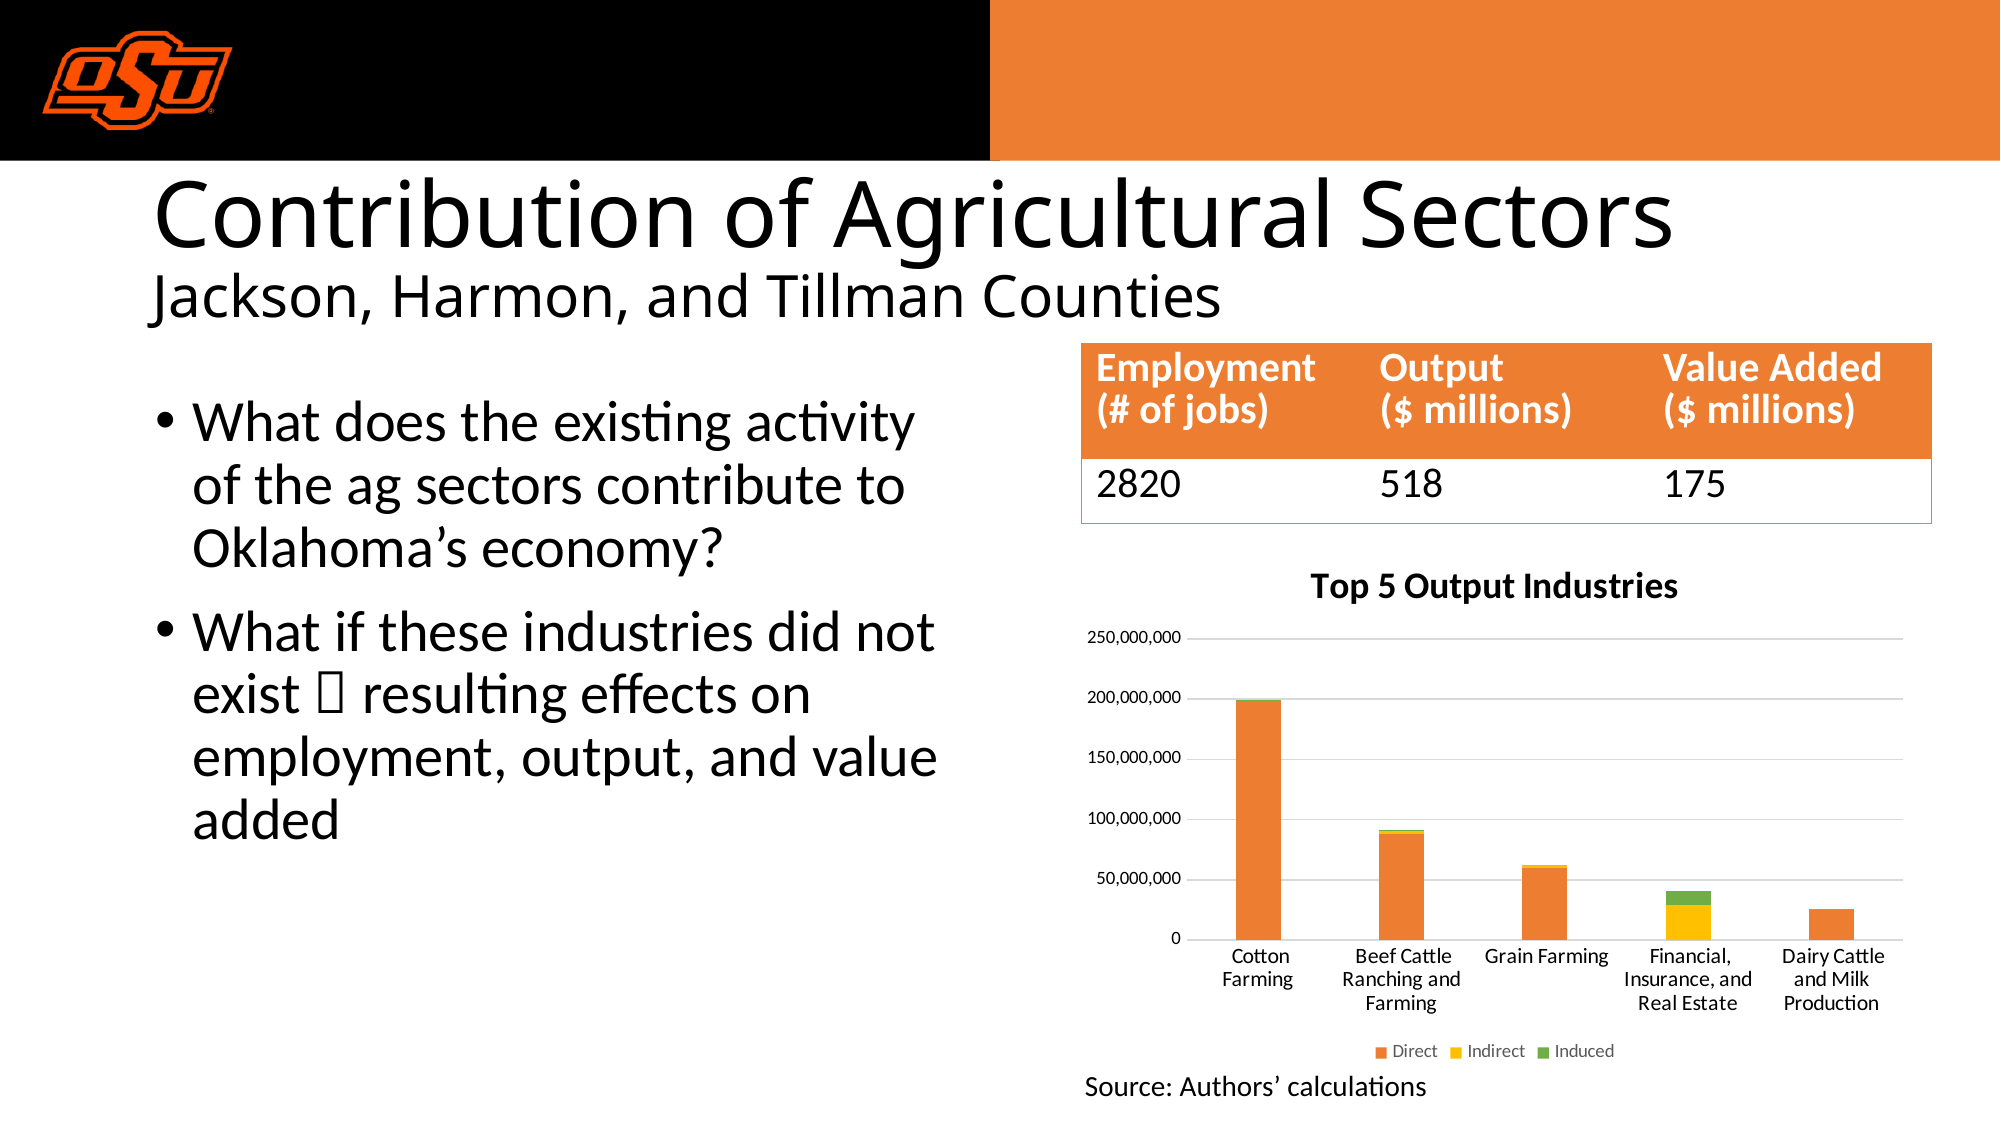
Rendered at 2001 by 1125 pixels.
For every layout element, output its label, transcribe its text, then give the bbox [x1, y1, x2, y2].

table_header Value Added ($ millions) [1648, 344, 1931, 458]
table_cell 175 [1648, 459, 1931, 523]
title Contribution of Agricultural Sectors Jackson, Harmon, and Tillman Counties [137, 140, 1863, 358]
picture [17, 3, 250, 153]
table_header Employment (# of jobs) [1082, 358, 1365, 458]
chart [1069, 540, 1920, 1069]
text_box [0, 0, 989, 162]
list What does the existing activity of the ag sectors contribute to Oklahoma’s economy? What if these industries did not exist  resulting effects on employment, output, and value added [140, 383, 990, 1098]
table_cell 2820 [1082, 459, 1365, 523]
text_box Source: Authors’ calculations [1069, 1060, 2000, 1110]
text_box [989, 0, 2000, 162]
table_header Output ($ millions) [1365, 358, 1648, 458]
table_cell 518 [1365, 459, 1648, 523]
